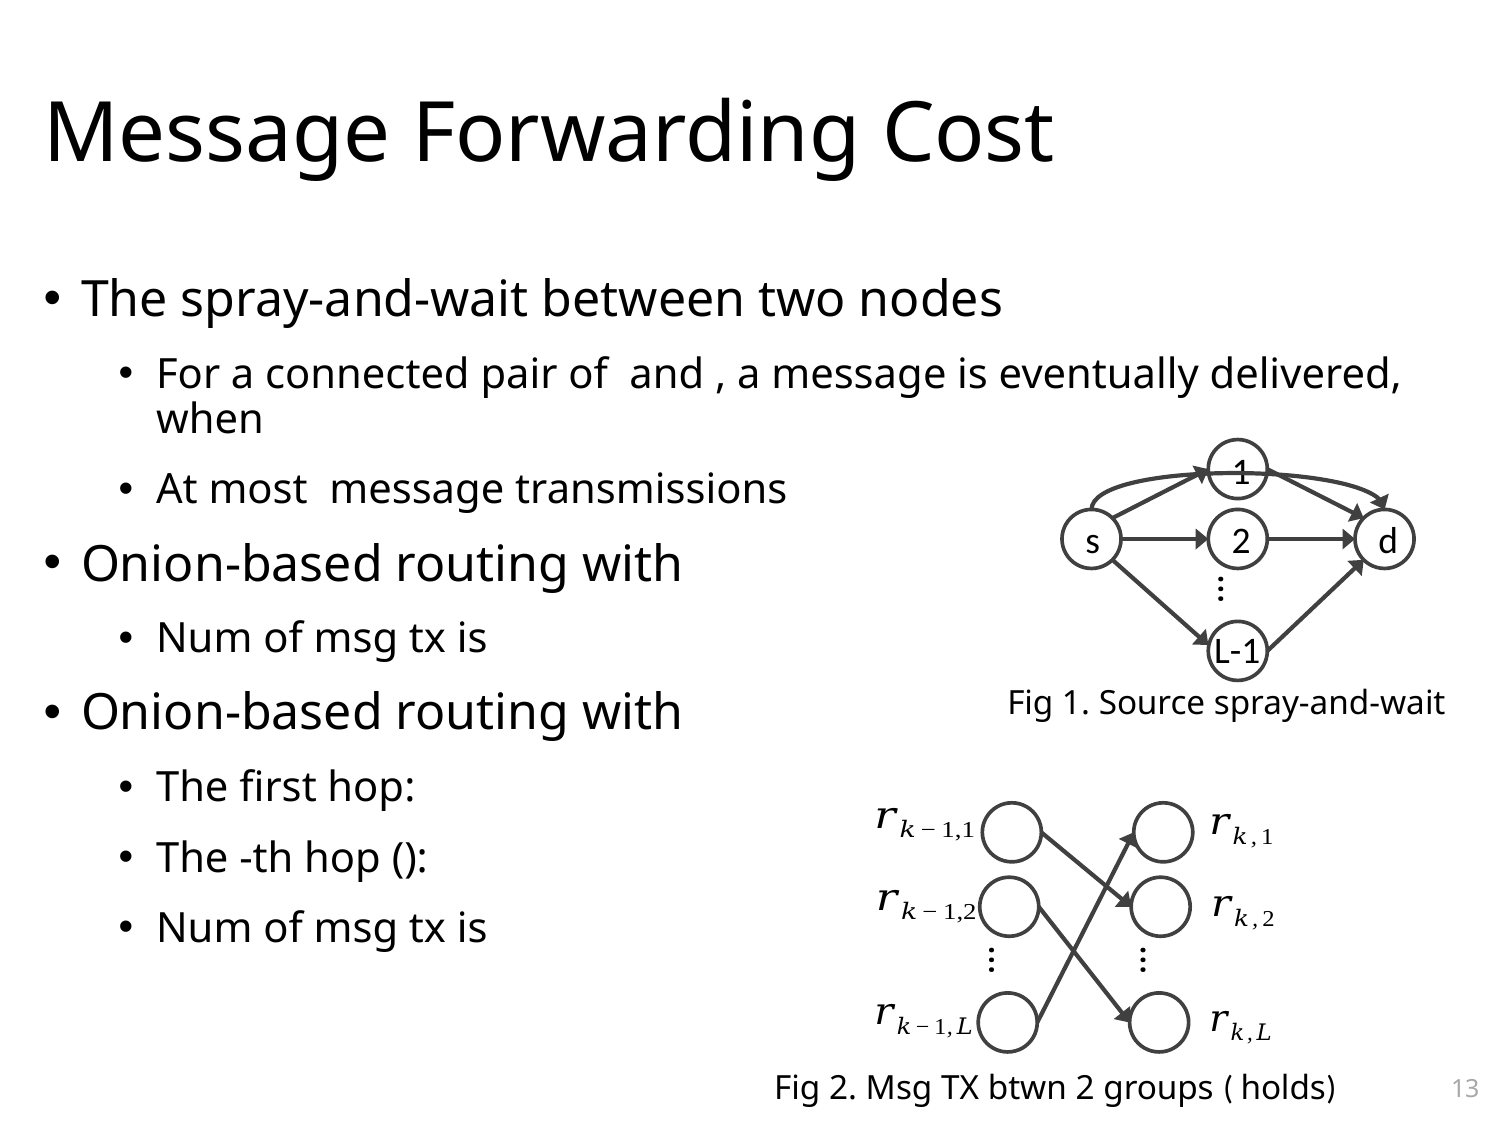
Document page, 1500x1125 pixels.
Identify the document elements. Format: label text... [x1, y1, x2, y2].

slide_number 13 [1341, 1059, 1495, 1119]
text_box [874, 795, 1275, 1053]
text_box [1061, 439, 1415, 681]
title Message Forwarding Cost [28, 25, 1467, 244]
